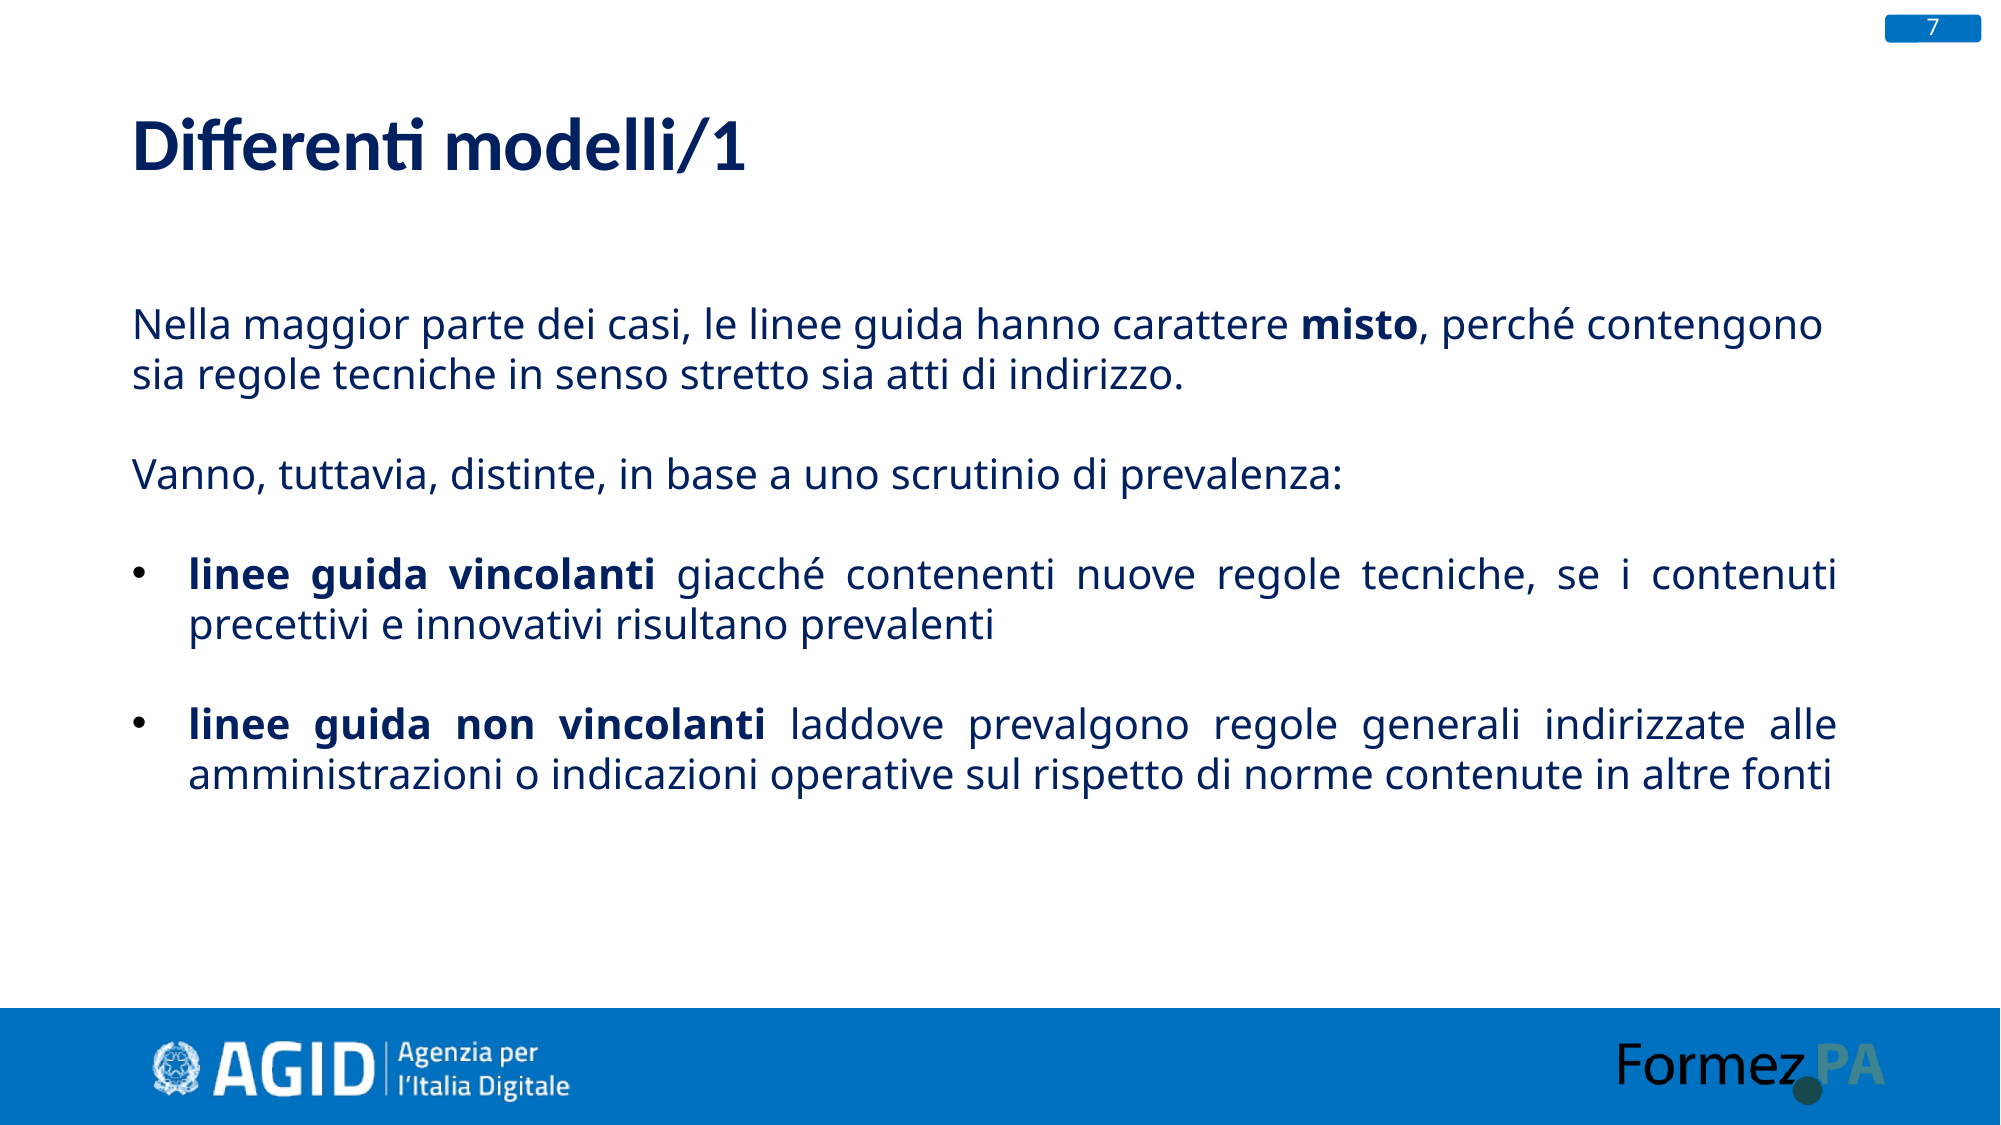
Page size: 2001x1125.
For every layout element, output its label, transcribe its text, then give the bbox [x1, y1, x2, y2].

picture [1614, 1038, 1890, 1108]
text_box Differenti modelli/1 [116, 87, 861, 193]
text_box Nella maggior parte dei casi, le linee guida hanno carattere misto, perché contengono sia regole tecniche in senso stretto sia atti di indirizzo. Vanno, tuttavia, distinte, in base a uno scrutinio di prevalenza: linee guida vincolanti giacché contenenti nuove regole tecniche, se i contenuti precettivi e innovativi risultano prevalenti linee guida non vincolanti laddove prevalgono regole generali indirizzate alle amministrazioni o indicazioni operative sul rispetto di norme contenute in altre fonti [116, 239, 1854, 806]
text_box 7 [1885, 14, 1982, 43]
text_box [0, 1009, 2000, 1125]
picture [152, 1029, 571, 1120]
